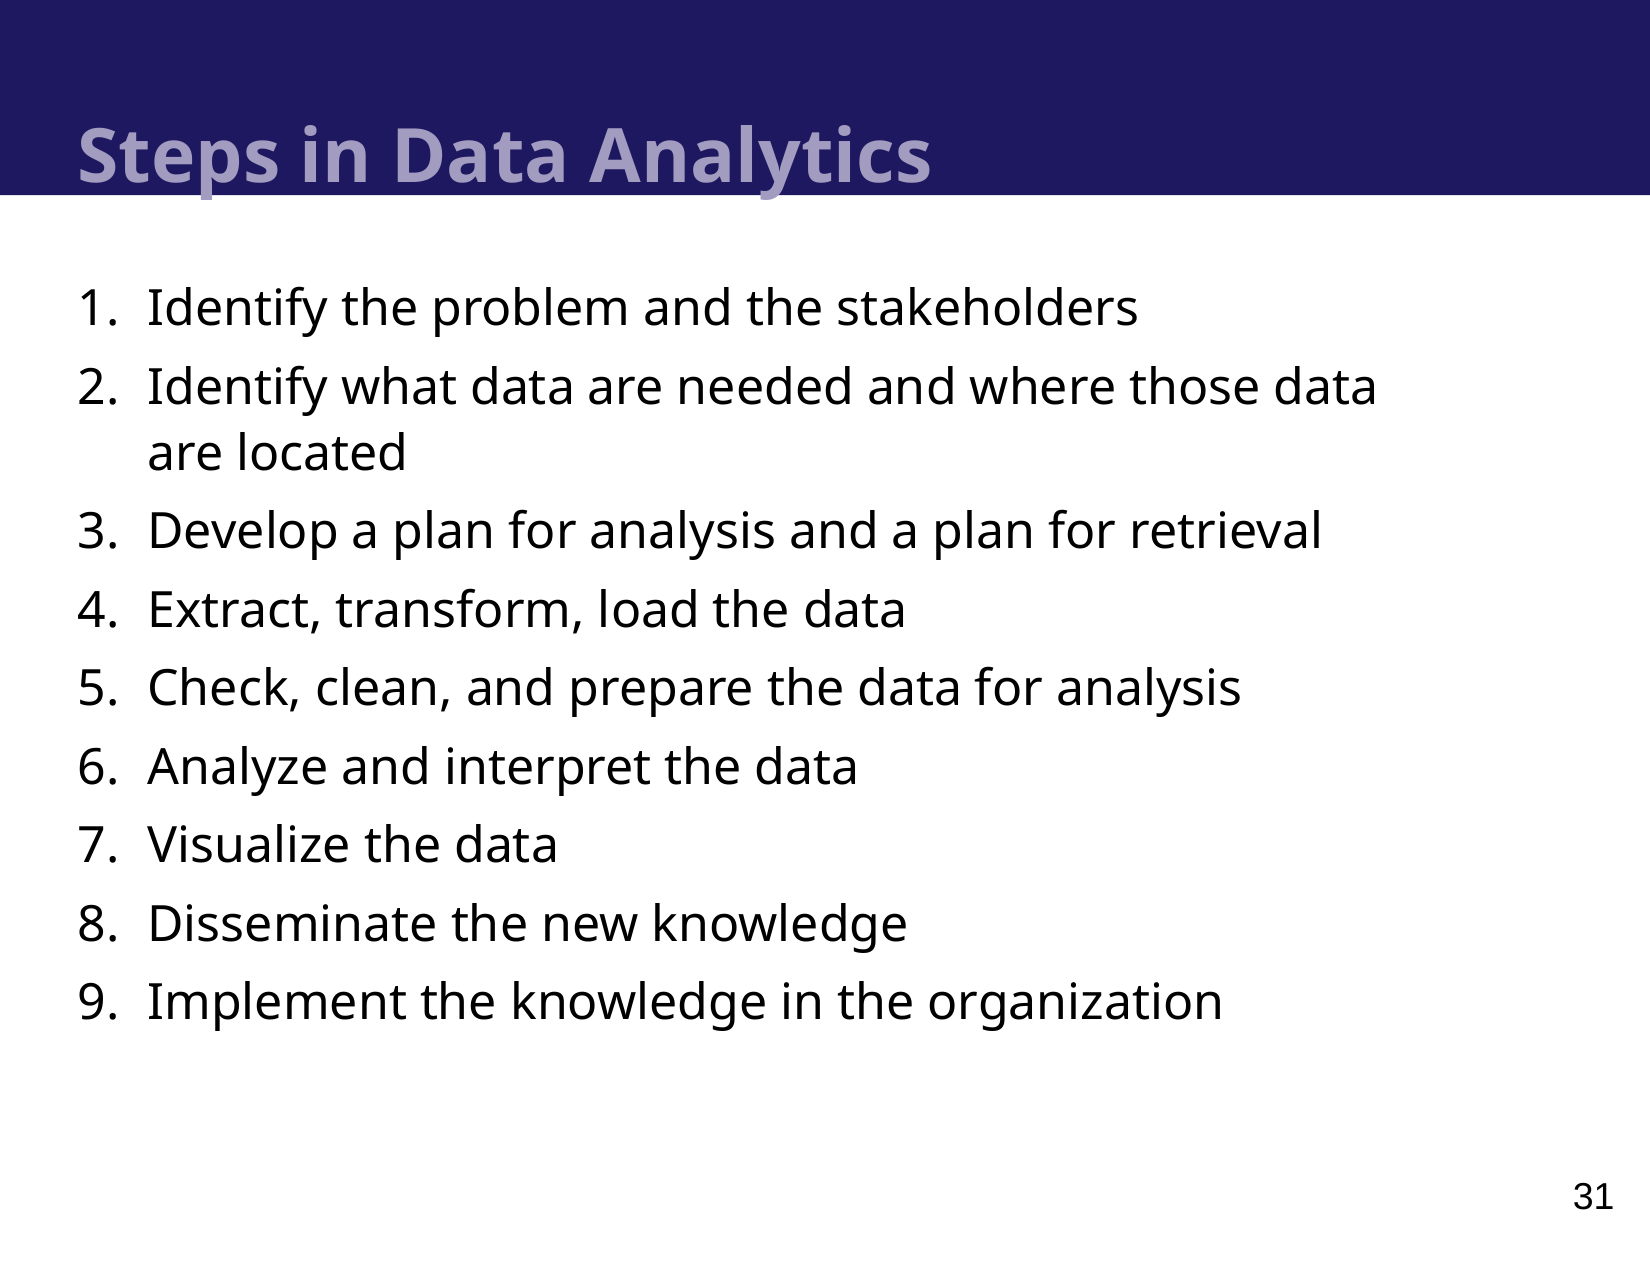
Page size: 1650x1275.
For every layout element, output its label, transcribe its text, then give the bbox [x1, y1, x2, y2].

text_box 31 [1558, 1164, 1650, 1267]
title Steps in Data Analytics [63, 99, 1486, 190]
list Identify the problem and the stakeholders Identify what data are needed and where those data are located Develop a plan for analysis and a plan for retrieval Extract, transform, load the data Check, clean, and prepare the data for analysis Analyze and interpret the data Visualize the data Disseminate the new knowledge Implement the knowledge in the organization [63, 262, 1426, 688]
